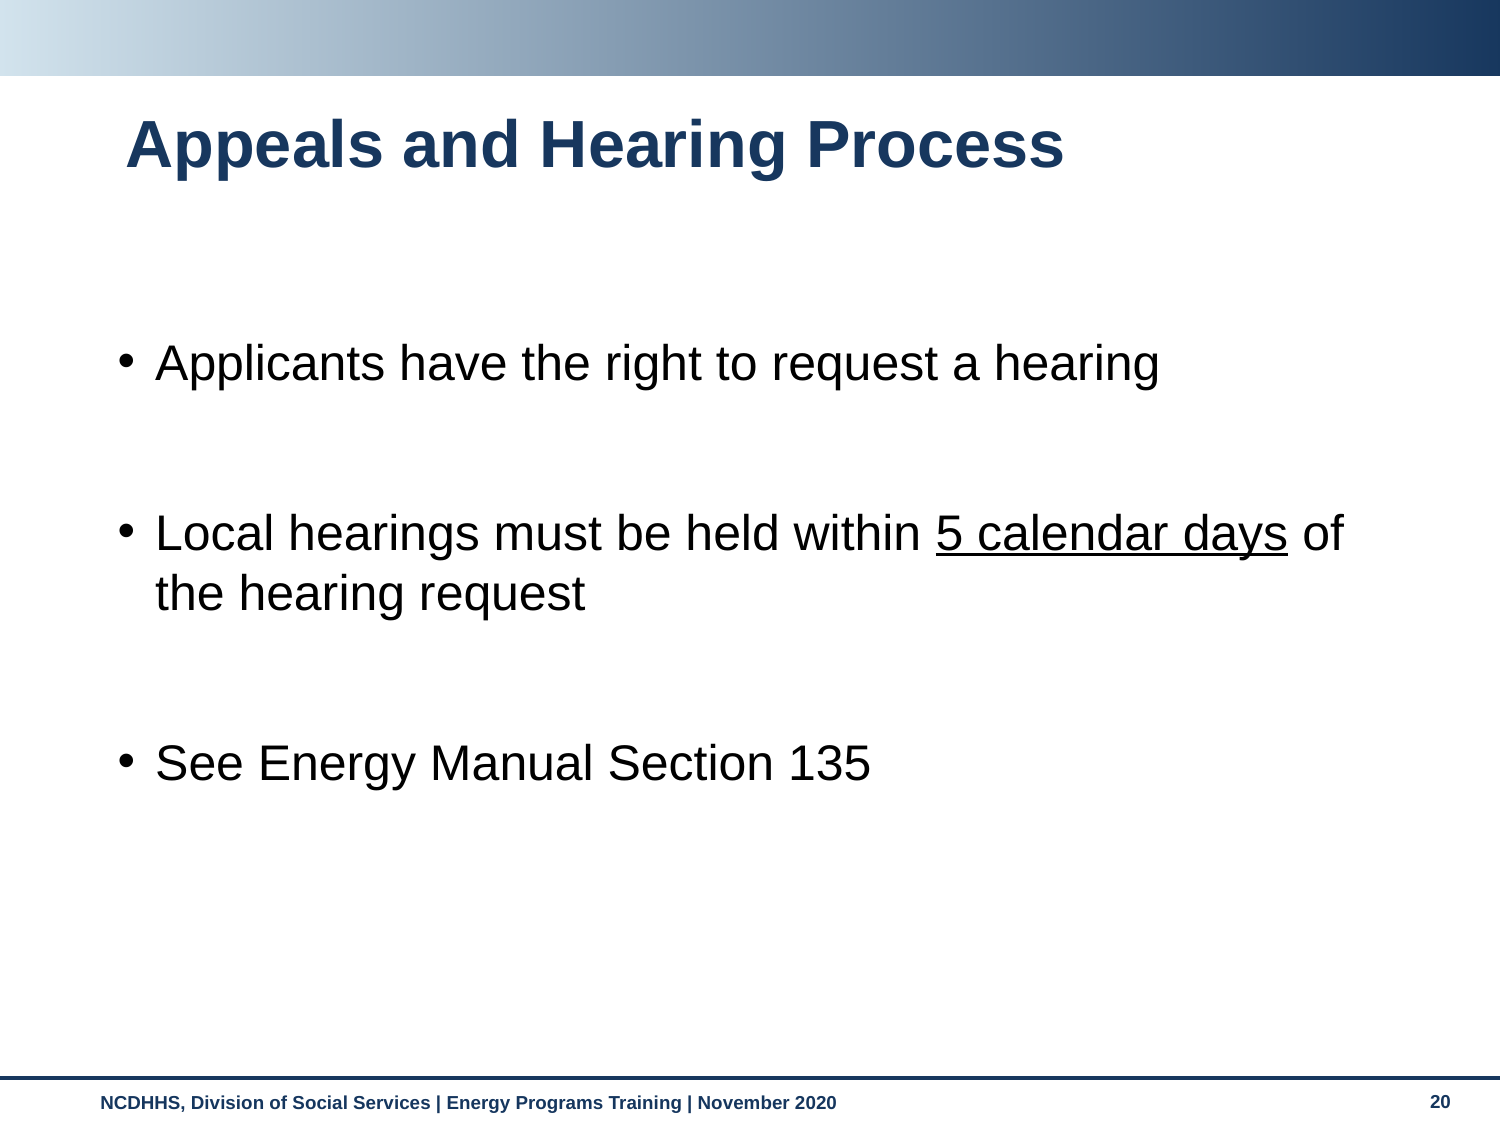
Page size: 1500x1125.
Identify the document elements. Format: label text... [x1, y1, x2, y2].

list Applicants have the right to request a hearing Local hearings must be held within 5 calendar days of the hearing request See Energy Manual Section 135 [102, 322, 1397, 1110]
title Appeals and Hearing Process [110, 102, 1398, 193]
